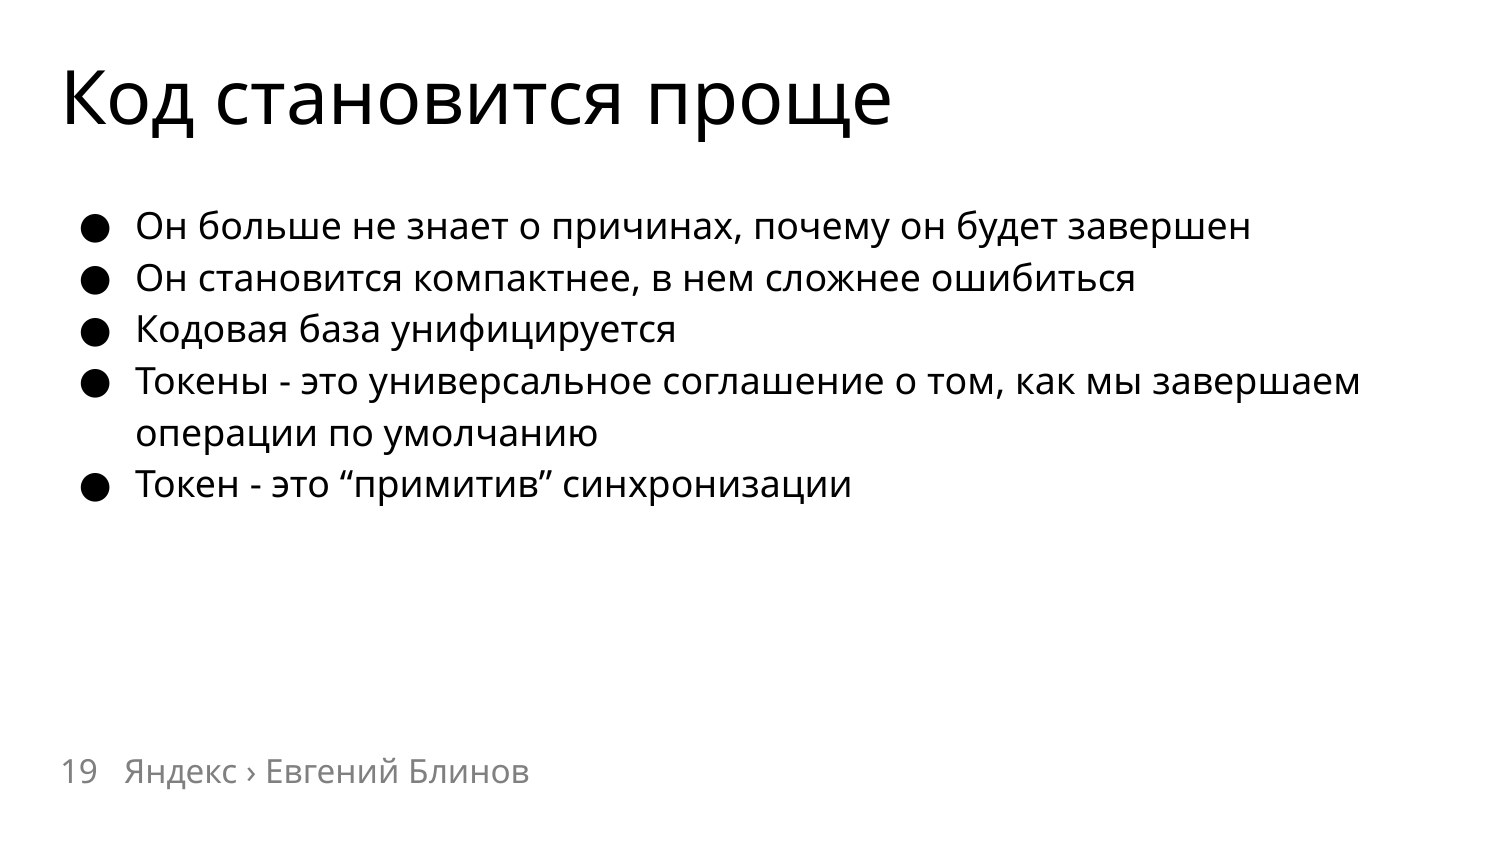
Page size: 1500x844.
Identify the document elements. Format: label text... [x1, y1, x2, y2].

list Он больше не знает о причинах, почему он будет завершен Он становится компактнее, в нем сложнее ошибиться Кодовая база унифицируется Токены - это универсальное соглашение о том, как мы завершаем операции по умолчанию Токен - это “примитив” синхронизации [45, 180, 1455, 743]
title Код становится проще [45, 45, 1455, 158]
